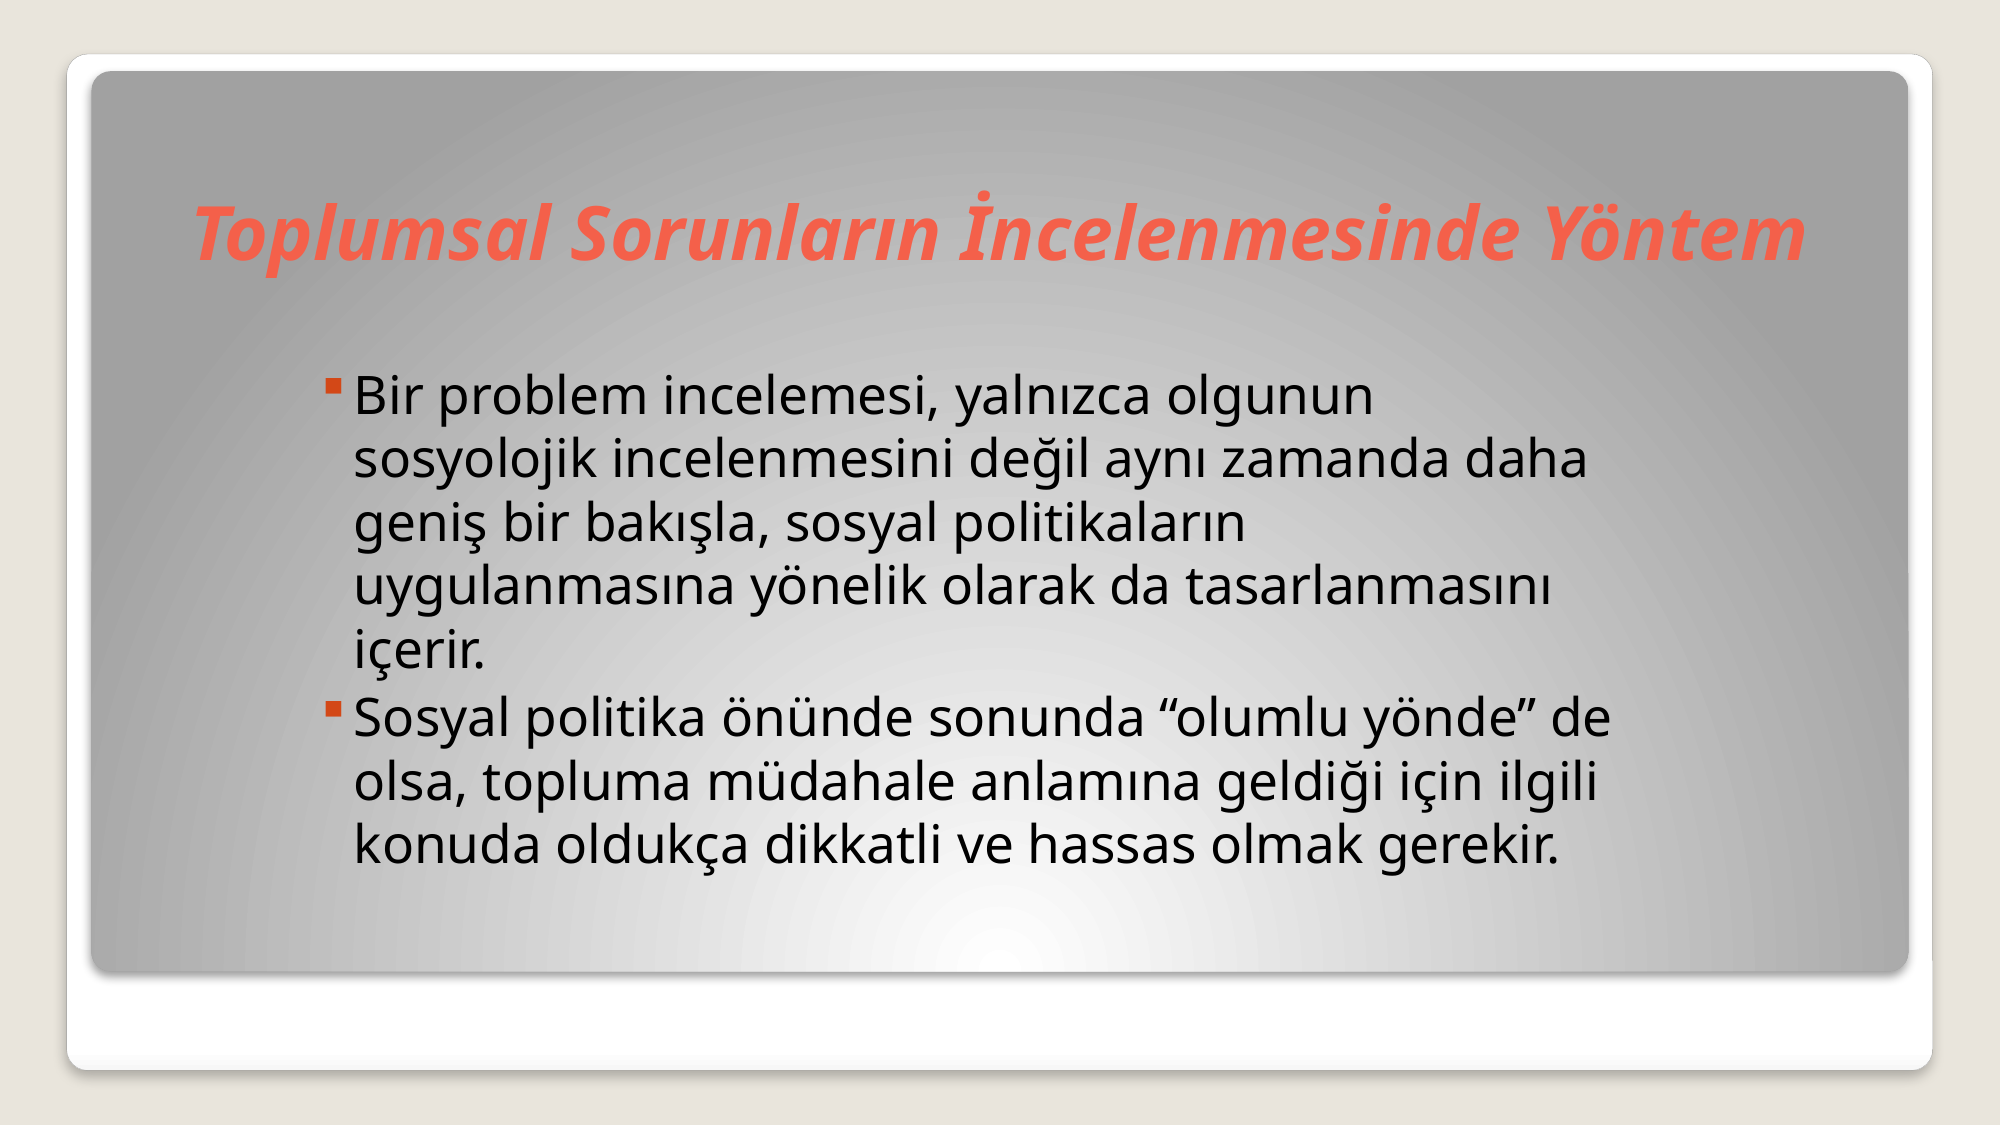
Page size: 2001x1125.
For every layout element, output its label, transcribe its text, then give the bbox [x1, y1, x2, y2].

title Toplumsal Sorunların İncelenmesinde Yöntem [137, 65, 1863, 283]
list Bir problem incelemesi, yalnızca olgunun sosyolojik incelenmesini değil aynı zamanda daha geniş bir bakışla, sosyal politikaların uygulanmasına yönelik olarak da tasarlanmasını içerir. Sosyal politika önünde sonunda “olumlu yönde” de olsa, topluma müdahale anlamına geldiği için ilgili konuda oldukça dikkatli ve hassas olmak gerekir. [235, 346, 1637, 914]
